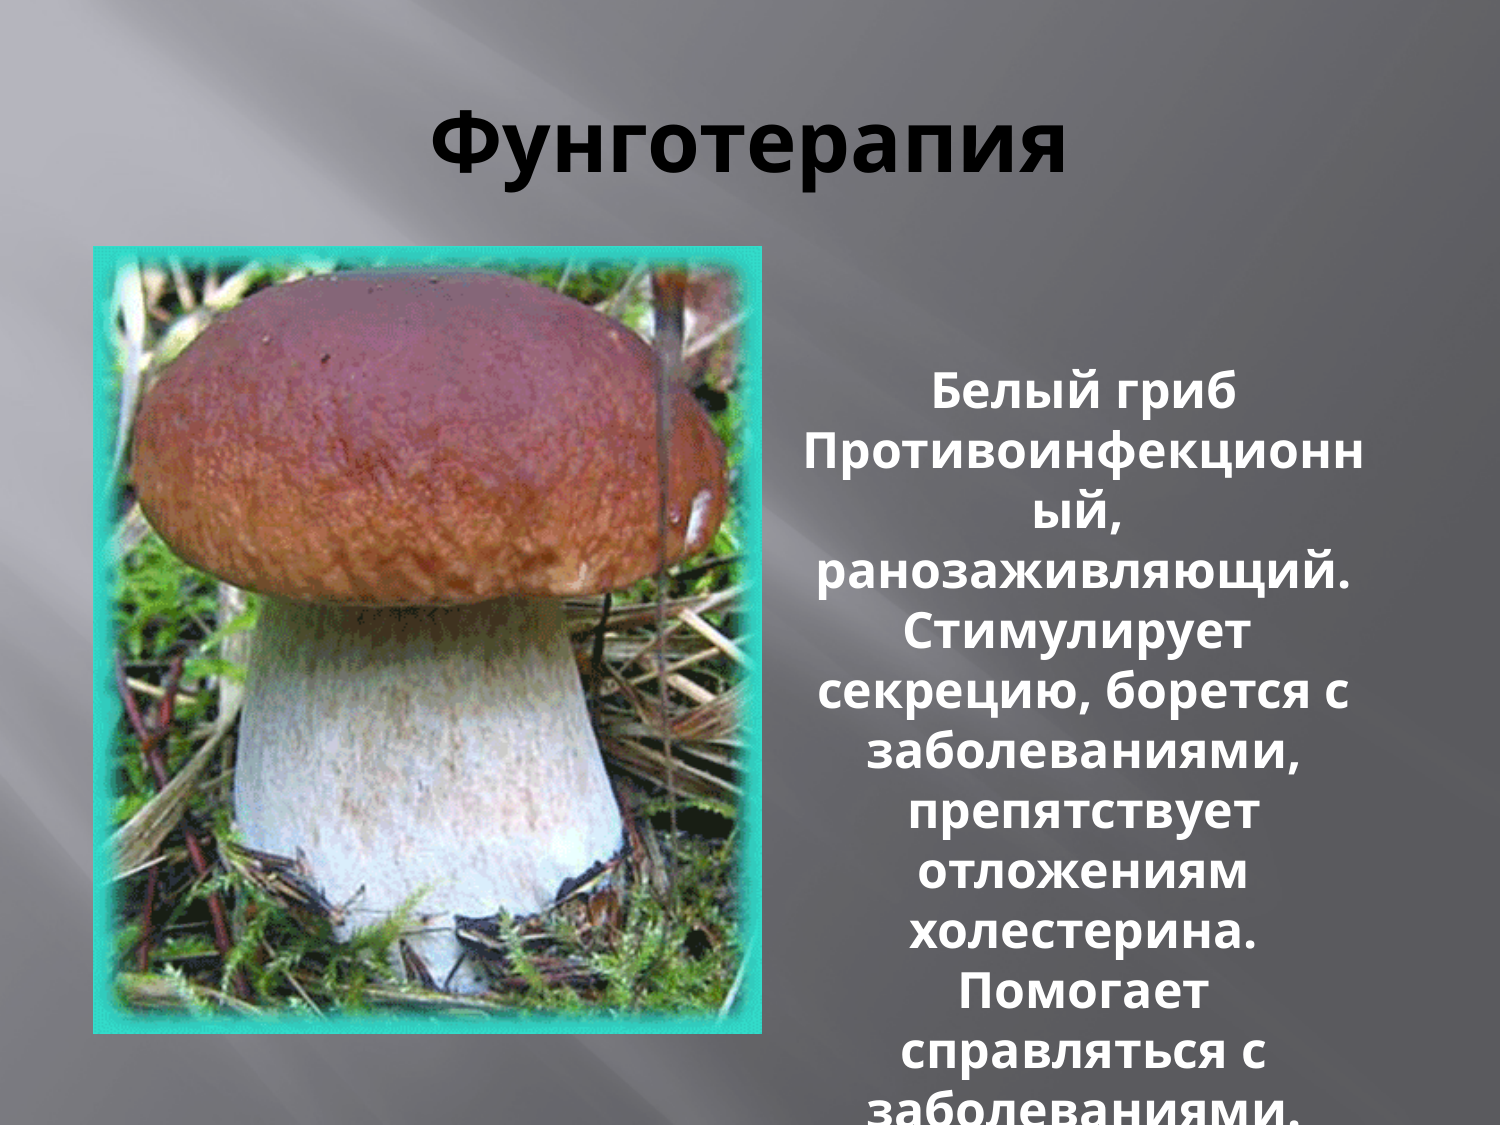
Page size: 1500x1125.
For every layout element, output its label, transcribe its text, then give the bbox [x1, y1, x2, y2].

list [93, 245, 762, 1034]
text_box Белый гриб Противоинфекционный, ранозаживляющий. Стимулирует секрецию, борется с заболеваниями, препятствует отложениям холестерина. Помогает справляться с заболеваниями. Лесное «мясо» [773, 351, 1395, 1125]
title Фунготерапия [75, 45, 1425, 233]
